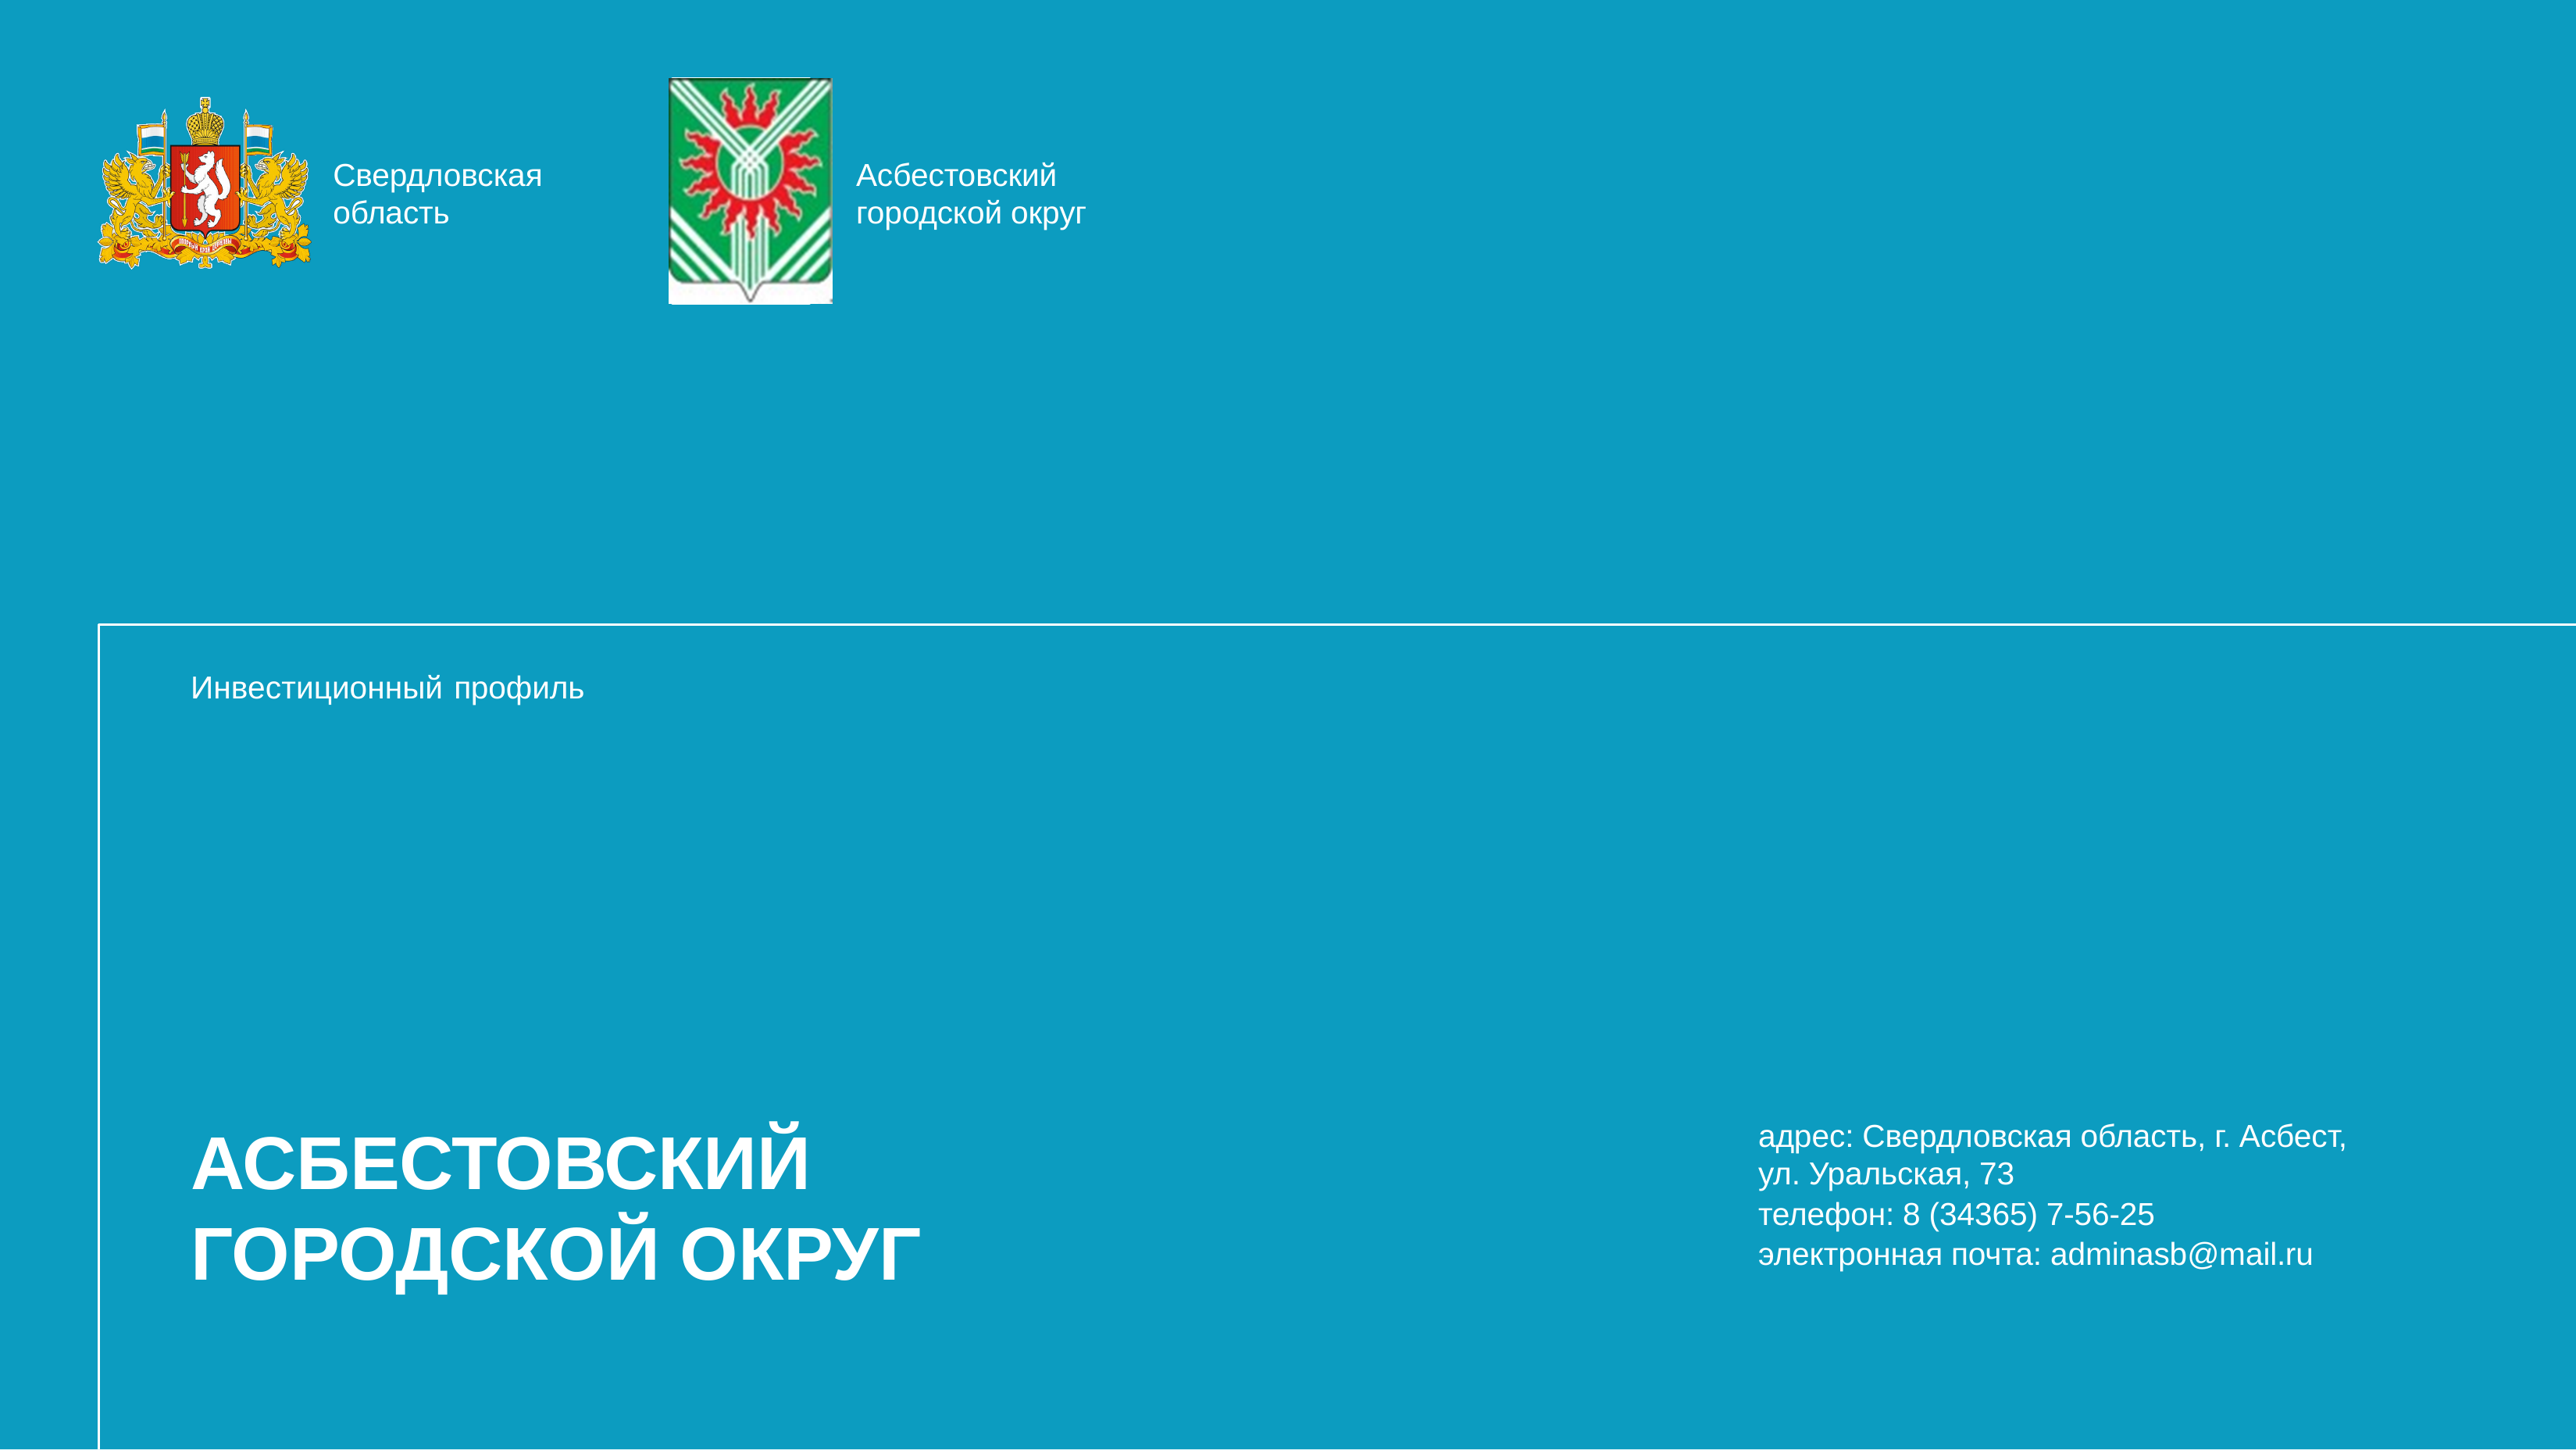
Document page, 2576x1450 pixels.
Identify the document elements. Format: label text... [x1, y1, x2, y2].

text_box Свердловская область [331, 151, 549, 230]
text_box [98, 624, 2576, 1450]
text_box АСБЕСТОВСКИЙ ГОРОДСКОЙ ОКРУГ [189, 1112, 1025, 1295]
text_box Инвестиционный профиль [189, 665, 590, 705]
text_box адрес: Свердловская область, г. Асбест, ул. Уральская, 73 телефон: 8 (34365) 7-56-25 электронная почта: adminasb@mail.ru [1756, 1112, 2362, 1272]
text_box Асбестовский городской округ [854, 151, 1132, 230]
picture [669, 78, 832, 304]
picture [98, 98, 310, 269]
